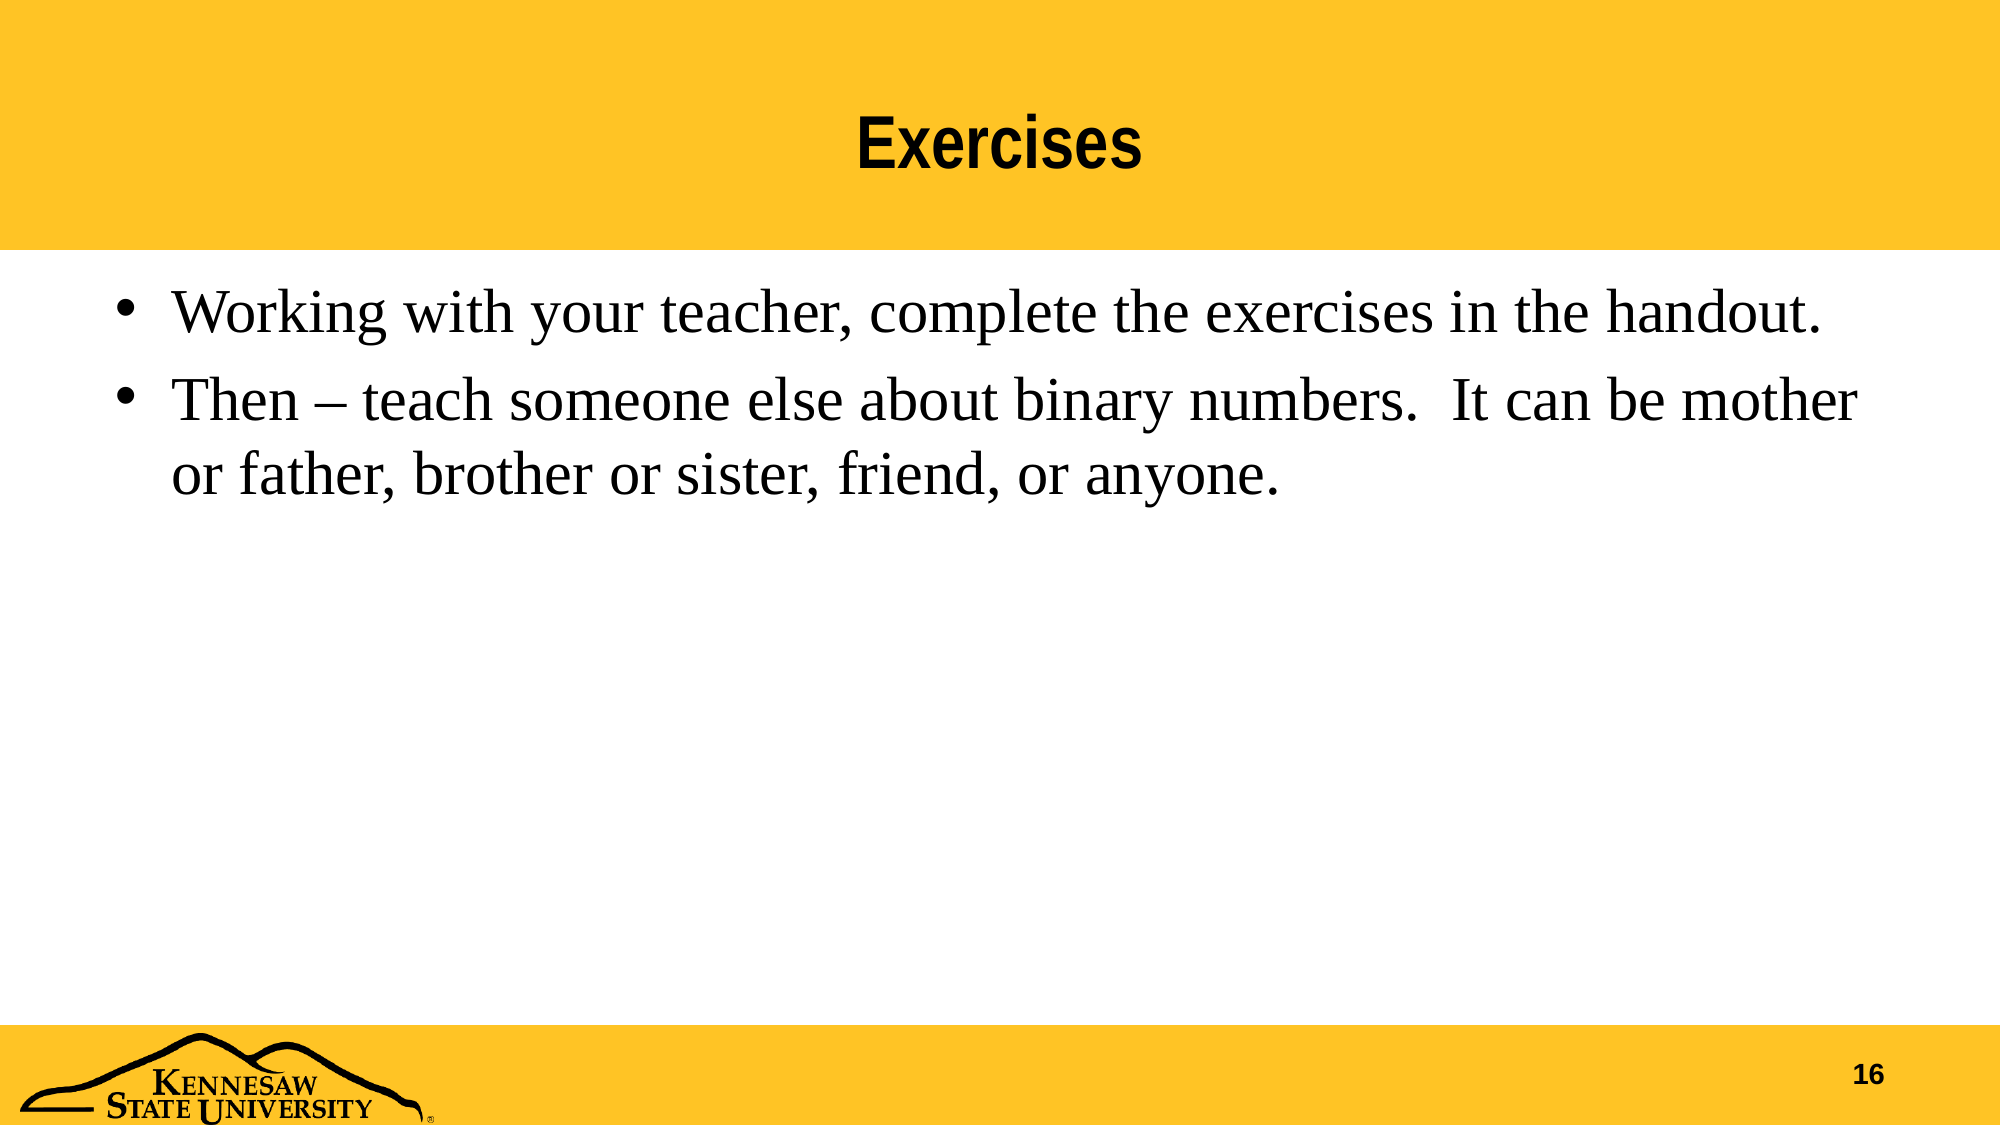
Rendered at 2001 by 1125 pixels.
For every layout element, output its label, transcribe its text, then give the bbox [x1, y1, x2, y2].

slide_number 16 [1433, 1042, 1900, 1103]
picture [20, 1033, 434, 1125]
list Working with your teacher, complete the exercises in the handout. Then – teach someone else about binary numbers. It can be mother or father, brother or sister, friend, or anyone. [99, 262, 1900, 1005]
title Exercises [99, 45, 1900, 233]
